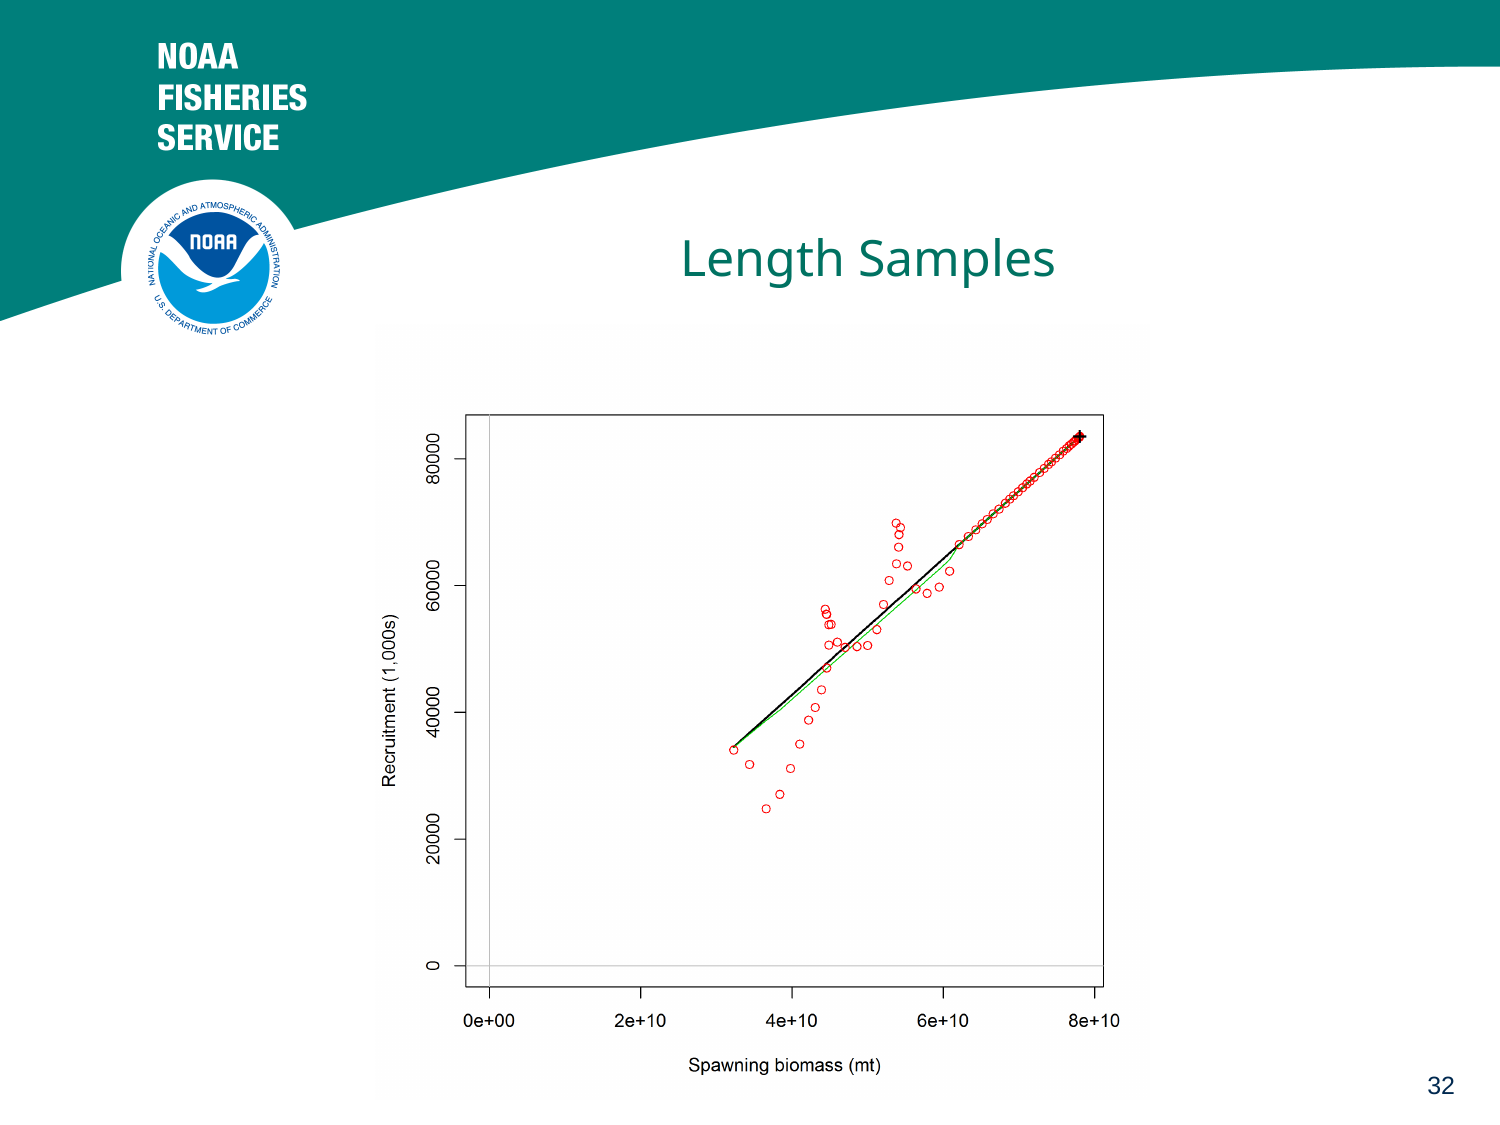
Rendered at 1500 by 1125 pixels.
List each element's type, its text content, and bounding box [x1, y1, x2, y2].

title Length Samples [375, 187, 1363, 325]
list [374, 324, 1151, 1101]
picture [0, 0, 1500, 1125]
